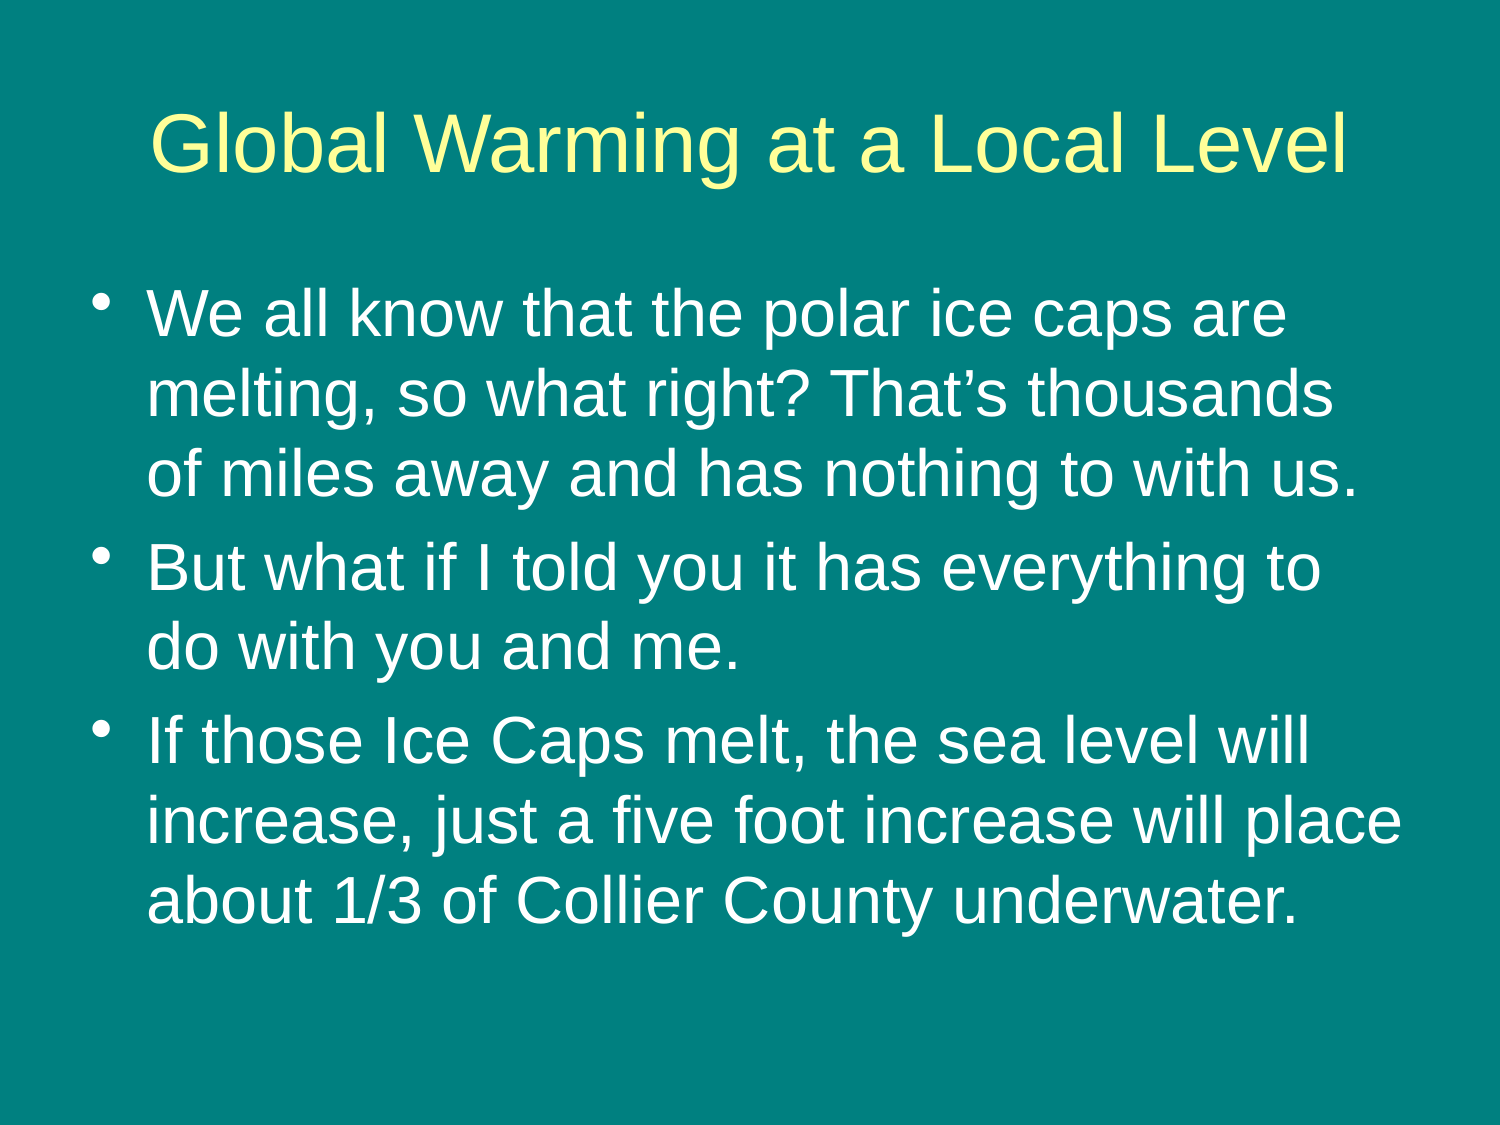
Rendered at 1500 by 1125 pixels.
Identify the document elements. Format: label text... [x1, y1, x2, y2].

list We all know that the polar ice caps are melting, so what right? That’s thousands of miles away and has nothing to with us. But what if I told you it has everything to do with you and me. If those Ice Caps melt, the sea level will increase, just a five foot increase will place about 1/3 of Collier County underwater. [74, 262, 1426, 1006]
title Global Warming at a Local Level [74, 44, 1426, 233]
